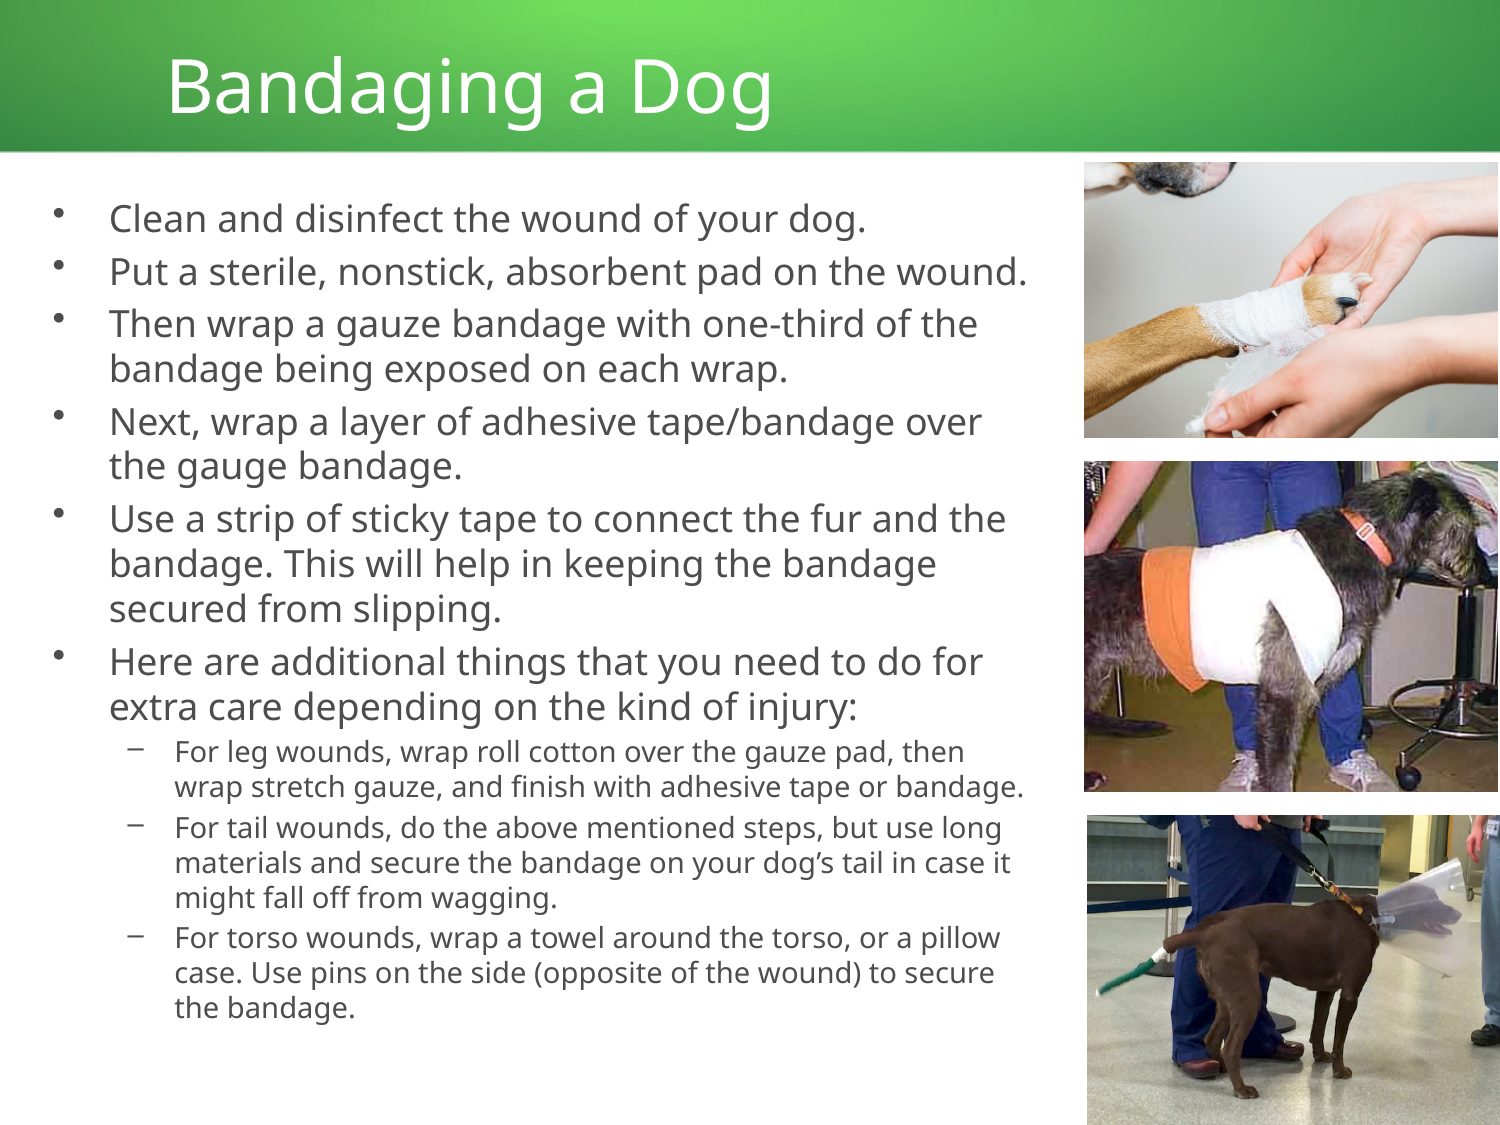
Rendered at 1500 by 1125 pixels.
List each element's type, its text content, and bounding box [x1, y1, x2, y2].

picture [0, 0, 1500, 1125]
title Bandaging a Dog [150, 24, 1350, 143]
list Clean and disinfect the wound of your dog. Put a sterile, nonstick, absorbent pad on the wound. Then wrap a gauze bandage with one-third of the bandage being exposed on each wrap. Next, wrap a layer of adhesive tape/bandage over the gauge bandage. Use a strip of sticky tape to connect the fur and the bandage. This will help in keeping the bandage secured from slipping. Here are additional things that you need to do for extra care depending on the kind of injury: For leg wounds, wrap roll cotton over the gauze pad, then wrap stretch gauze, and finish with adhesive tape or bandage. For tail wounds, do the above mentioned steps, but use long materials and secure the bandage on your dog’s tail in case it might fall off from wagging. For torso wounds, wrap a towel around the torso, or a pillow case. Use pins on the side (opposite of the wound) to secure the bandage. [37, 187, 1050, 1125]
